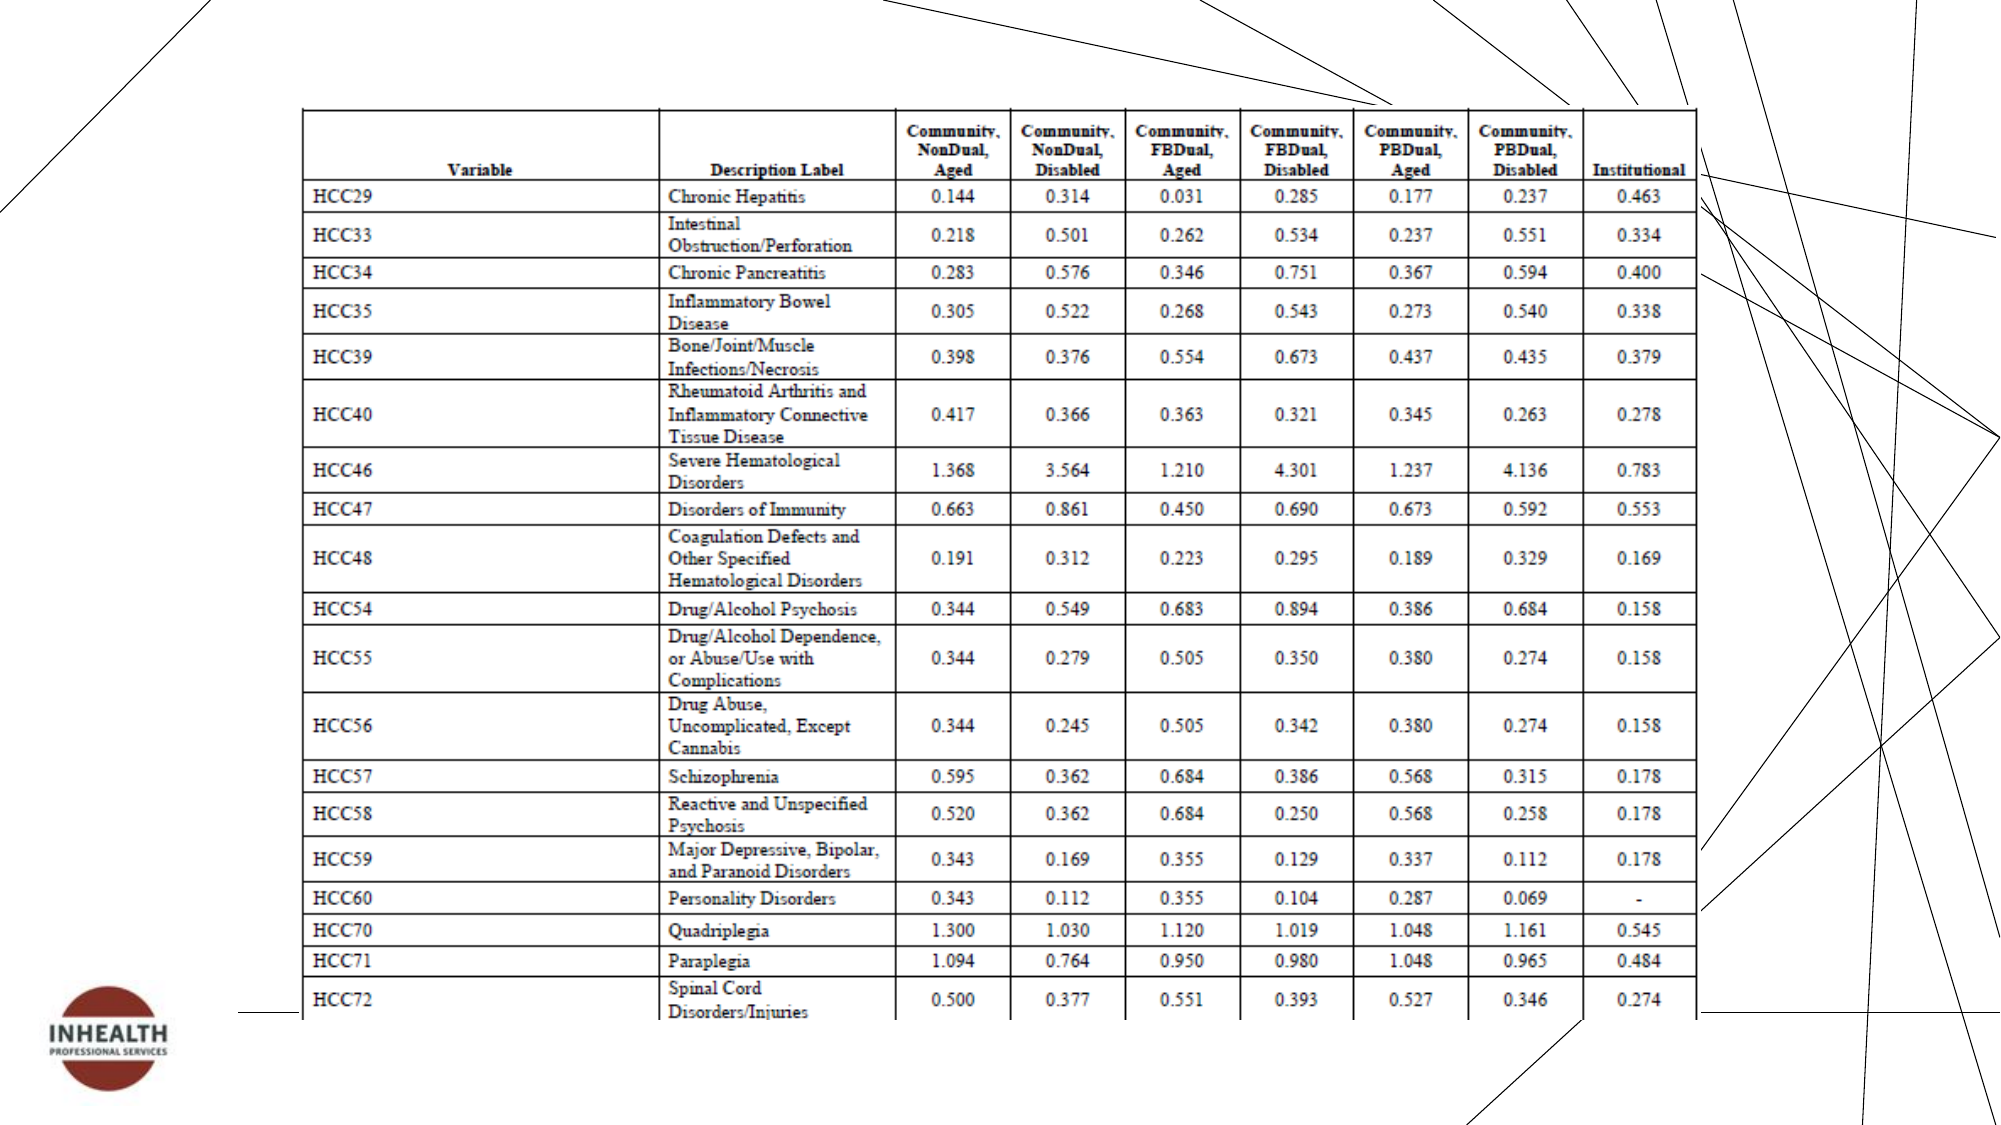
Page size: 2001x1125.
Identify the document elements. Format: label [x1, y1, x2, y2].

picture [39, 980, 180, 1106]
list [299, 105, 1701, 1020]
